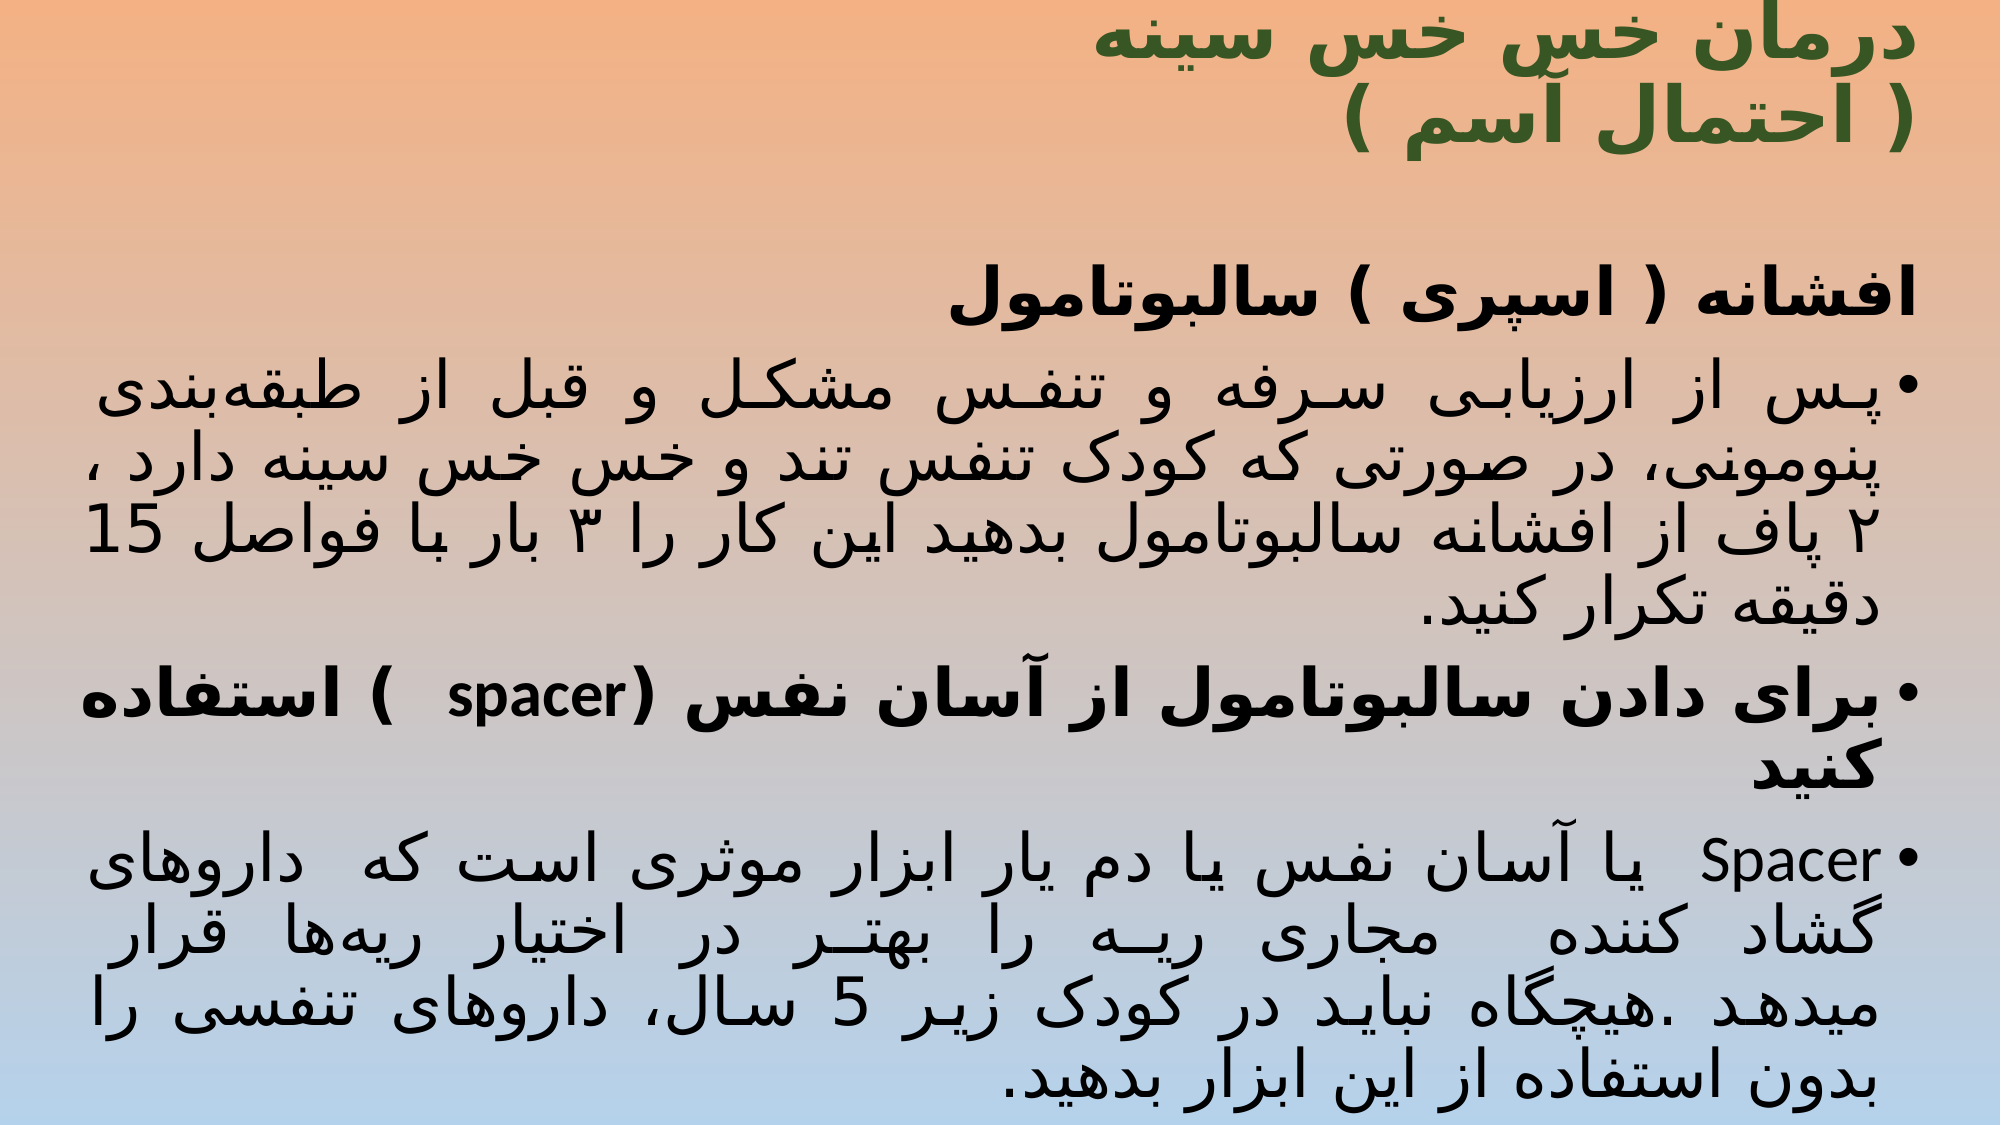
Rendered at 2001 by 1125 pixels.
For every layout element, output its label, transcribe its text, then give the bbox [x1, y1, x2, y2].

title درمان خس خس سينه ( احتمال آسم ) [799, 24, 1936, 220]
list افشانه ( اسپری ) سالبوتامول پس از ارزیابی سرفه و تنفس مشکل و قبل از طبقه‌بندی پنومونی، در صورتی که کودک تنفس تند و خس خس سینه دارد ، ۲ پاف از افشانه سالبوتامول بدهيد اين کار را ۳ بار با فواصل 15 دقيقه تکرار کنيد. برای دادن سالبوتامول از آسان نفس (spacer ) استفاده کنيد Spacer یا آسان نفس یا دم یار ابزار موثری است که داروهای گشاد کننده مجاری ریه را بهتر در اختيار ريه‌ها قرار میدهد .هیچگاه نباید در کودک زير 5 سال، داروهای تنفسی را بدون استفاده از این ابزار بدهید. [64, 250, 1936, 1064]
